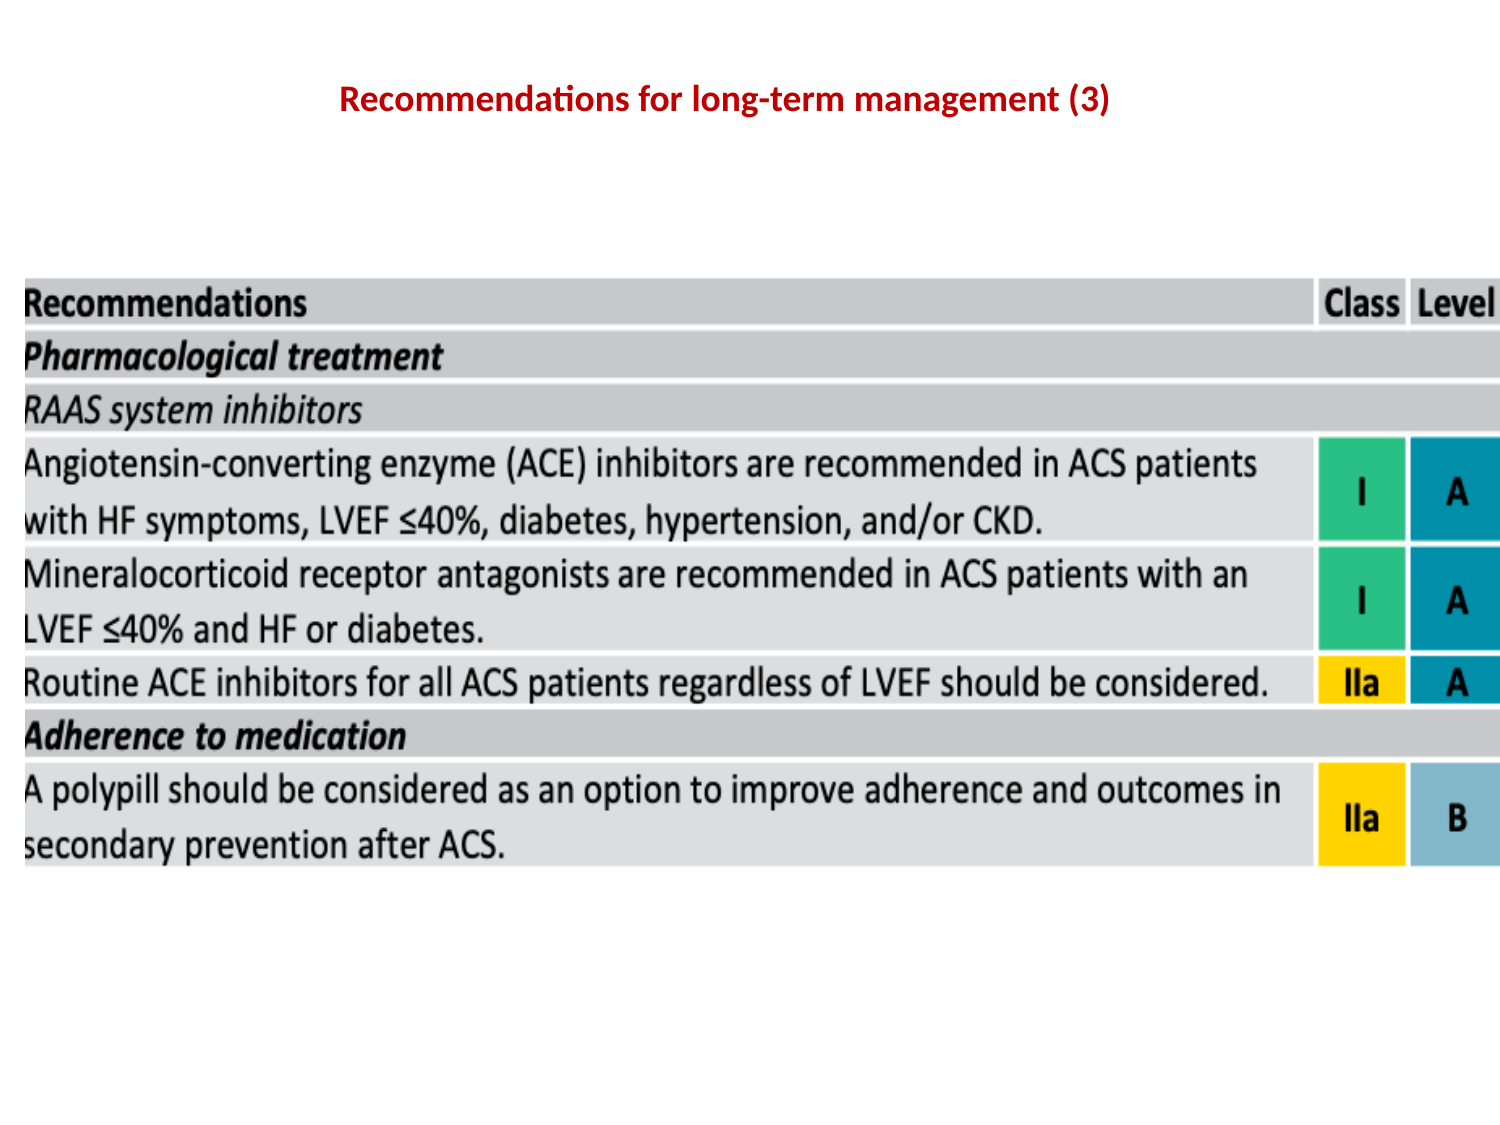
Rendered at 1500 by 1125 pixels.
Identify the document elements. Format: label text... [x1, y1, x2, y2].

picture [25, 275, 1500, 870]
text_box Recommendations for long-term management (3) [324, 66, 1164, 127]
